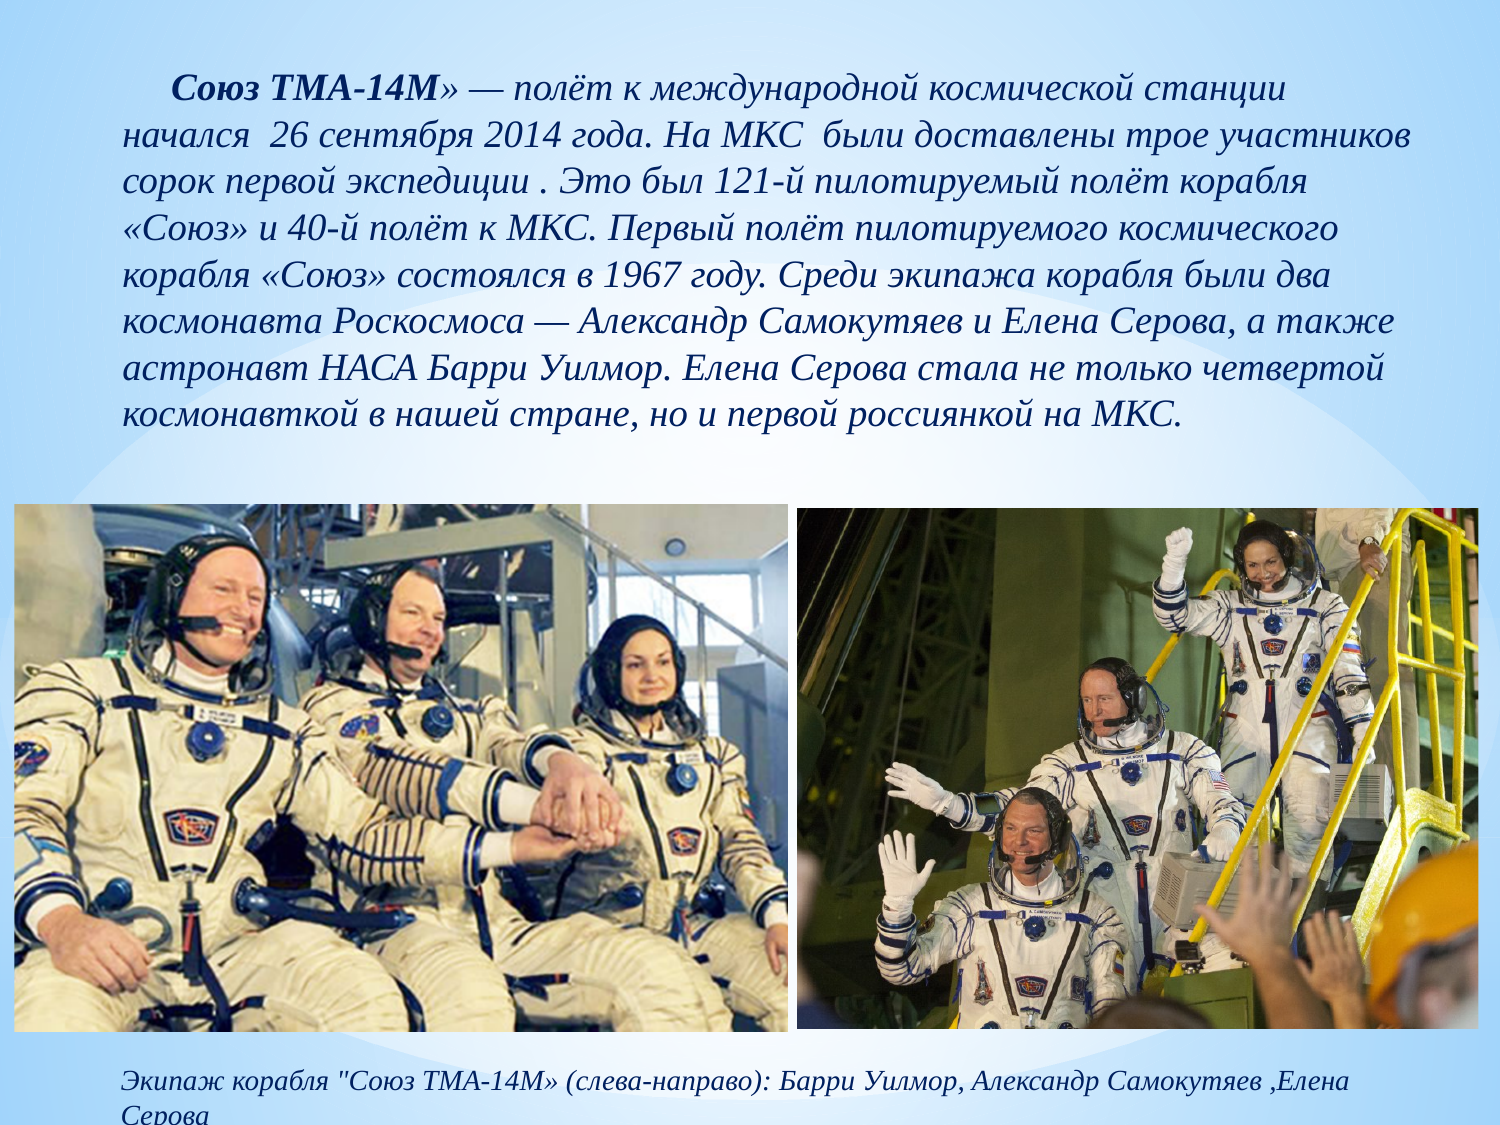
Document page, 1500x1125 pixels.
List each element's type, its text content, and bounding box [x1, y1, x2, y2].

title Экипаж корабля "Союз ТМА-14М» (слева-направо): Барри Уилмор, Александр Самокутяев ,Елена Серова [53, 1035, 1459, 1106]
picture [796, 508, 1479, 1029]
picture [14, 504, 789, 1033]
list Союз ТМА-14М» — полёт к международной космической станции начался 26 сентября 2014 года. На МКС были доставлены трое участников сорок первой экспедиции . Это был 121-й пилотируемый полёт корабля «Союз» и 40-й полёт к МКС. Первый полёт пилотируемого космического корабля «Союз» состоялся в 1967 году. Среди экипажа корабля были два космонавта Роскосмоса — Александр Самокутяев и Елена Серова, а также астронавт НАСА Барри Уилмор. Елена Серова стала не только четвертой космонавткой в нашей стране, но и первой россиянкой на МКС. [100, 54, 1436, 480]
title Экипаж корабля "Союз ТМА-14М» (слева-направо): Барри Уилмор, Александр Самокутяев ,Елена Серова [789, 503, 1459, 508]
